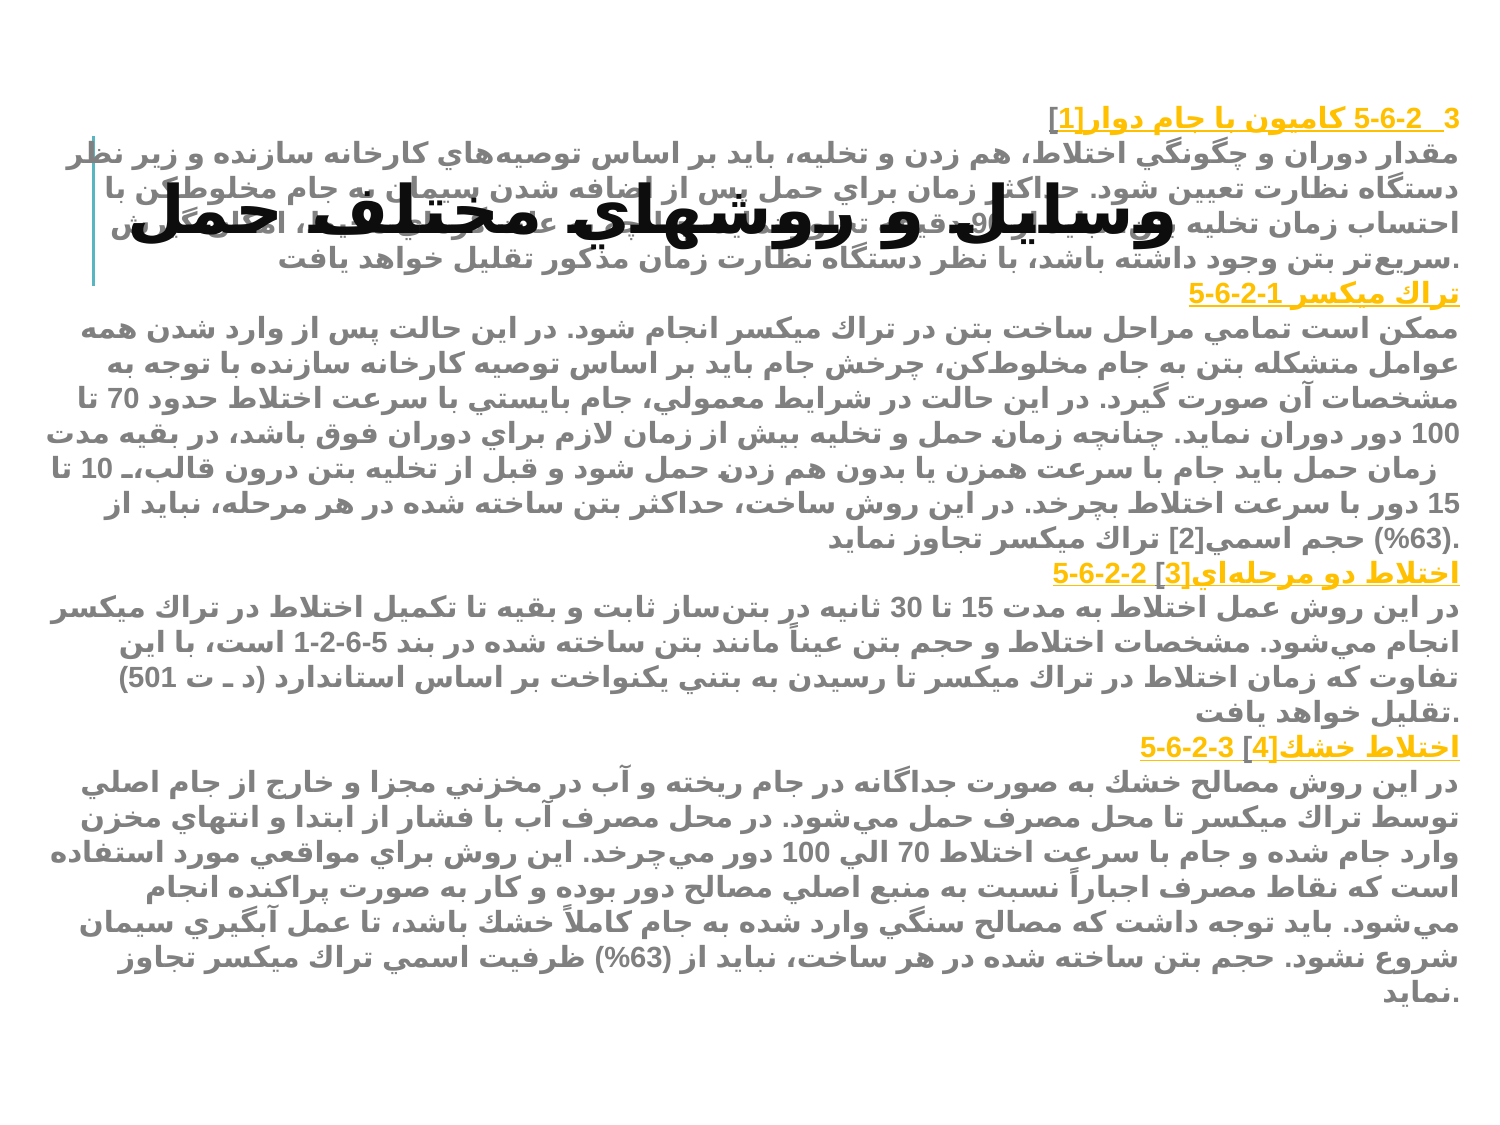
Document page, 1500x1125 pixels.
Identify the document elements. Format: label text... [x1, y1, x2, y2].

title وسايل و روشهاي مختلف حمل [112, 149, 1309, 280]
text_box 3 5-6-2 كاميون با جام دوار[1] مقدار دوران و چگونگي اختلاط، هم زدن و تخليه، بايد بر اساس توصيه‌هاي كارخانه سازنده و زير نظر دستگاه نظارت تعيين شود. حداكثر زمان براي حمل پس از اضافه شدن سيمان به جام مخلوط‌كن با احتساب زمان تخليه بتن، نبايد از 90 دقيقه تجاوز نمايد. چنانچه به علت گرماي محيط، امكان گيرش سريع‌تر بتن وجود داشته باشد، با نظر دستگاه نظارت زمان مذكور تقليل خواهد يافت. 5-6-2-1 تراك ميكسر ممكن است تمامي مراحل ساخت بتن در تراك ميكسر انجام شود. در اين حالت پس از وارد شدن همه عوامل متشكله بتن به جام مخلوط‌كن، چرخش جام بايد بر اساس توصيه كارخانه سازنده با توجه به مشخصات آن صورت گيرد. در اين حالت در شرايط معمولي، جام بايستي با سرعت اختلاط حدود 70 تا 100 دور دوران نمايد. چنانچه زمان حمل و تخليه بيش از زمان لازم براي دوران فوق باشد، در بقيه مدت زمان حمل بايد جام با سرعت همزن يا بدون هم زدن حمل شود و قبل از تخليه بتن درون قالب، 10 تا 15 دور با سرعت اختلاط بچرخد. در اين روش ساخت، حداكثر بتن ساخته شده در هر مرحله، نبايد از (63%) حجم اسمي[2] تراك ميكسر تجاوز نمايد. 5-6-2-2 اختلاط دو مرحله‌اي[3] در اين روش عمل اختلاط به مدت 15 تا 30 ثانيه در بتن‌ساز ثابت و بقيه تا تكميل اختلاط در تراك ميكسر انجام مي‌شود. مشخصات اختلاط و حجم بتن عيناً مانند بتن ساخته شده در بند 5-6-2-1 است، با اين تفاوت كه زمان اختلاط در تراك ميكسر تا رسيدن به بتني يكنواخت بر اساس استاندارد (د ـ ت 501) تقليل خواهد يافت. 5-6-2-3 اختلاط خشك[4] در اين روش مصالح خشك به صورت جداگانه در جام ريخته و آب در مخزني مجزا و خارج از جام اصلي توسط تراك ميكسر تا محل مصرف حمل مي‌شود. در محل مصرف آب با فشار از ابتدا و انتهاي مخزن وارد جام شده و جام با سرعت اختلاط 70 الي 100 دور مي‌چرخد. اين روش براي مواقعي مورد استفاده است كه نقاط مصرف اجباراً نسبت به منبع اصلي مصالح دور بوده و كار به صورت پراكنده انجام مي‌شود. بايد توجه داشت كه مصالح سنگي وارد شده به جام كاملاً خشك باشد، تا عمل آبگيري سيمان شروع نشود. حجم بتن ساخته شده در هر ساخت، نبايد از (63%) ظرفيت اسمي تراك ميكسر تجاوز نمايد. [24, 92, 1475, 1086]
